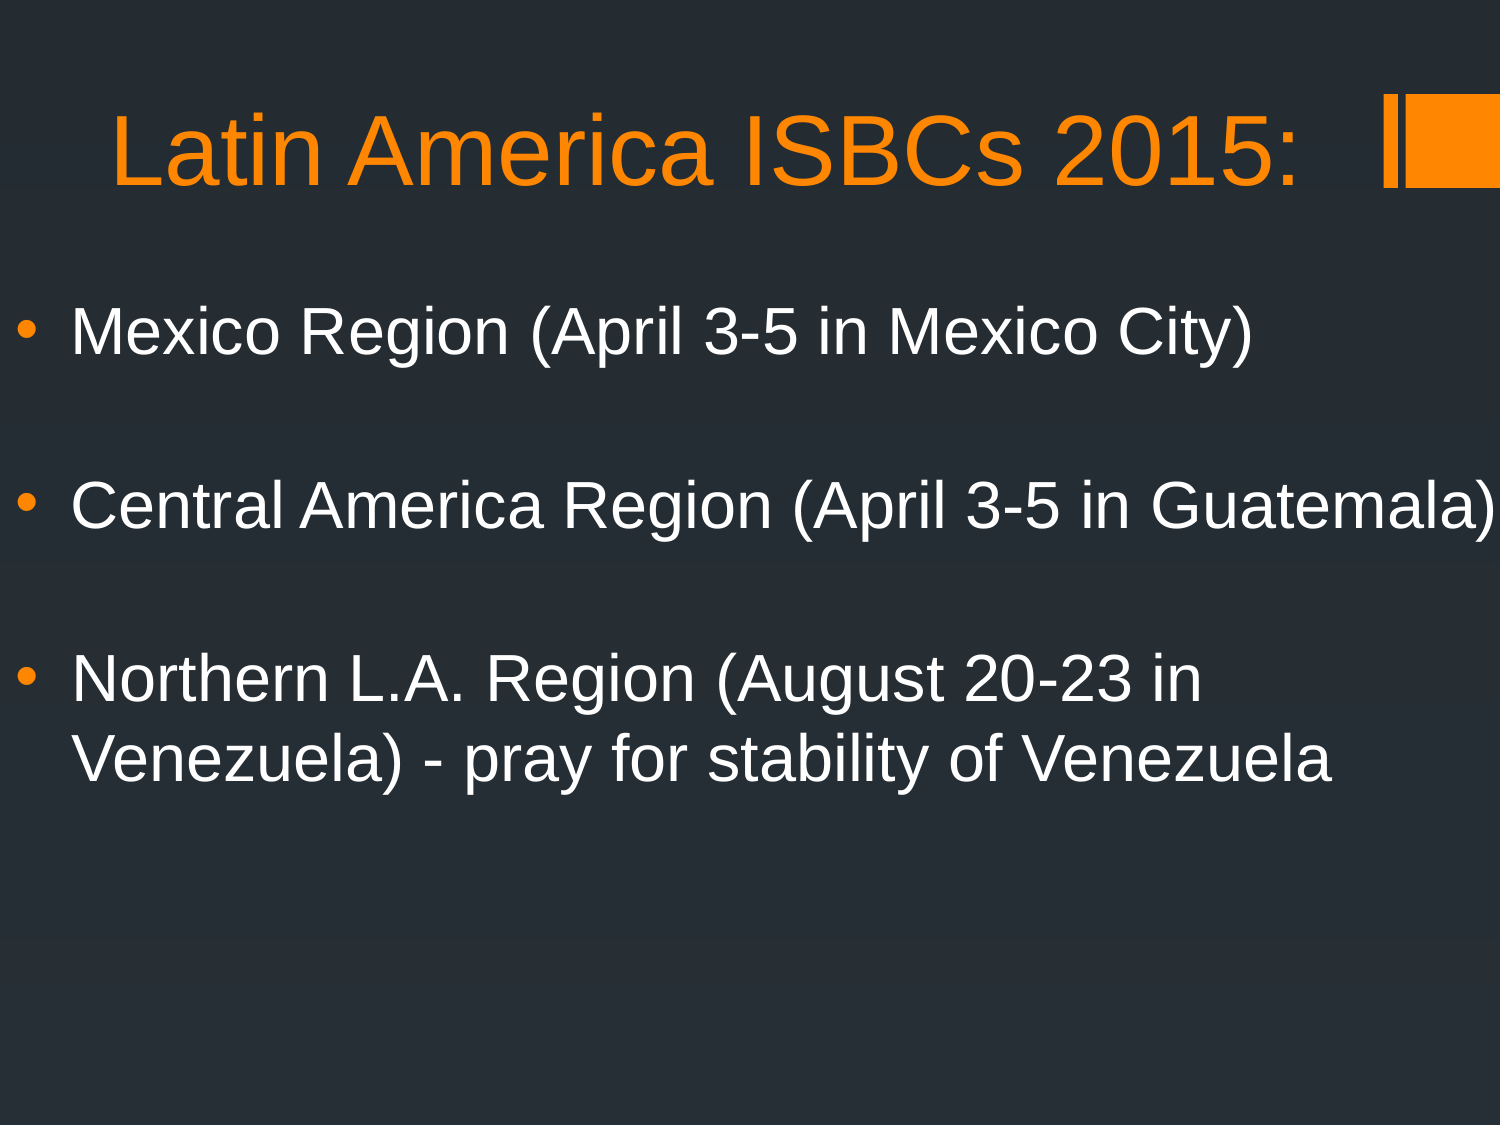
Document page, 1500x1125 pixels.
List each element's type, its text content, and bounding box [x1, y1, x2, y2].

title Latin America ISBCs 2015: [0, 24, 1413, 187]
subtitle Mexico Region (April 3-5 in Mexico City) Central America Region (April 3-5 in Guatemala) Northern L.A. Region (August 20-23 in Venezuela) - pray for stability of Venezuela [0, 187, 1500, 1048]
